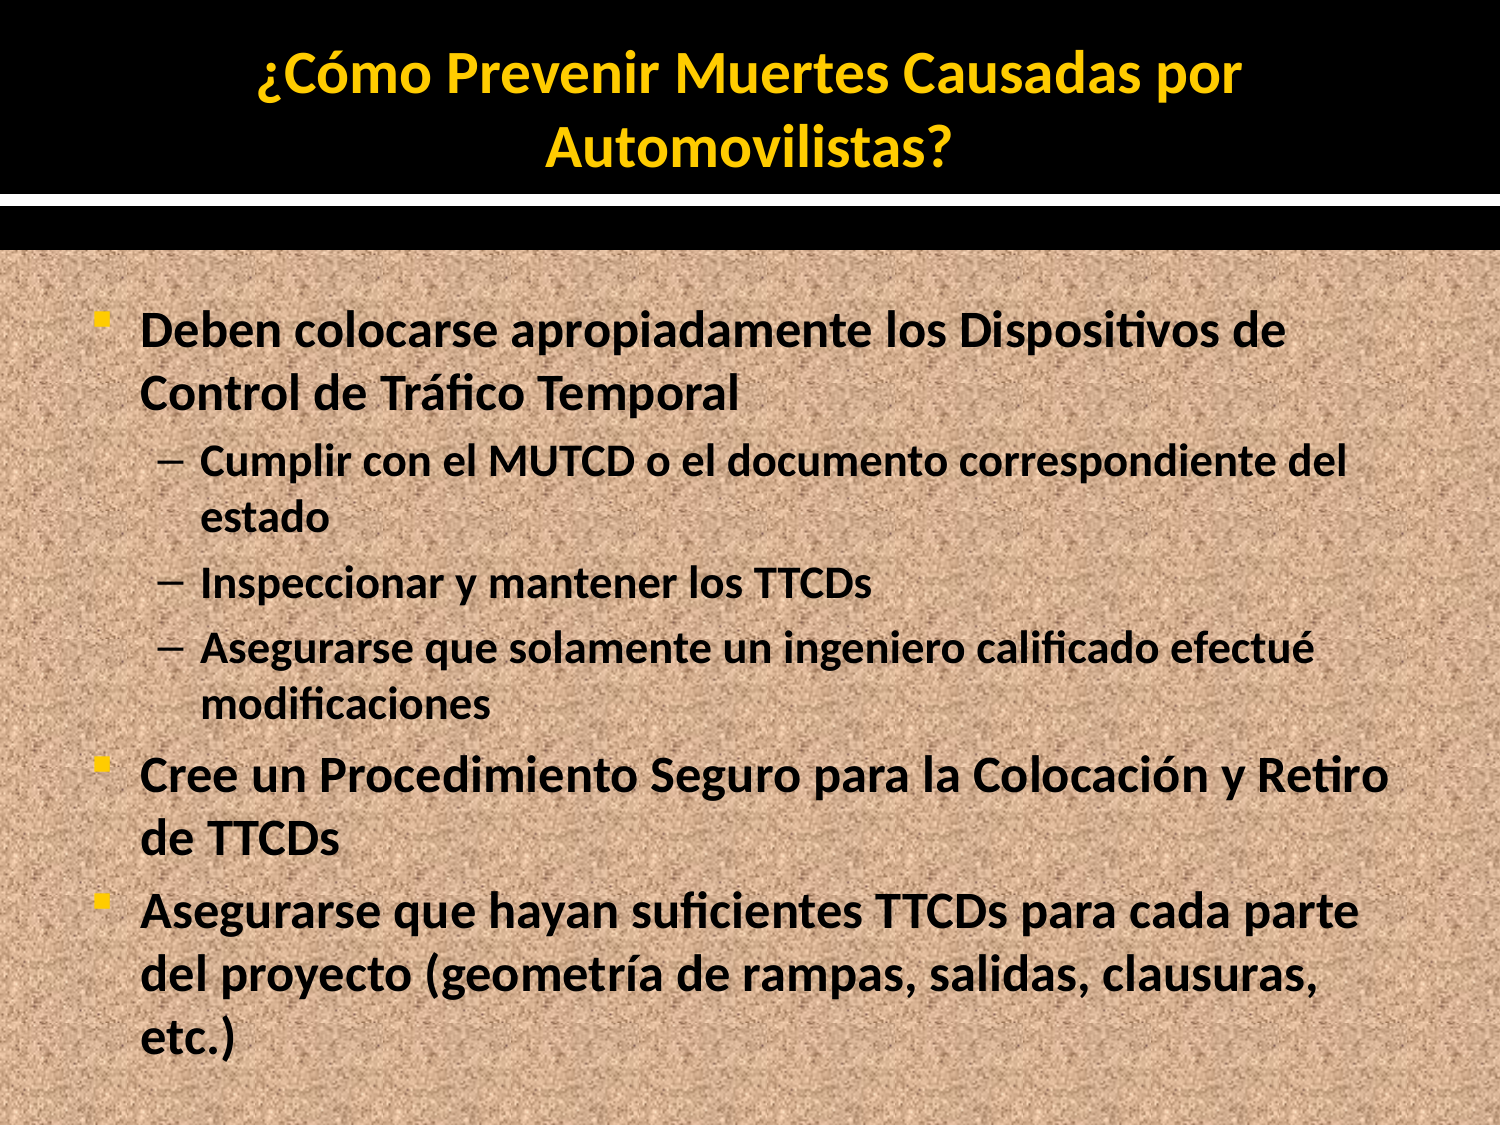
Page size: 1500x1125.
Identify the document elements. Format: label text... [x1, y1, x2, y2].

title ¿Cómo Prevenir Muertes Causadas por Automovilistas? [75, 24, 1425, 188]
list Deben colocarse apropiadamente los Dispositivos de Control de Tráfico Temporal Cumplir con el MUTCD o el documento correspondiente del estado Inspeccionar y mantener los TTCDs Asegurarse que solamente un ingeniero calificado efectué modificaciones Cree un Procedimiento Seguro para la Colocación y Retiro de TTCDs Asegurarse que hayan suficientes TTCDs para cada parte del proyecto (geometría de rampas, salidas, clausuras, etc.) [75, 287, 1425, 1075]
